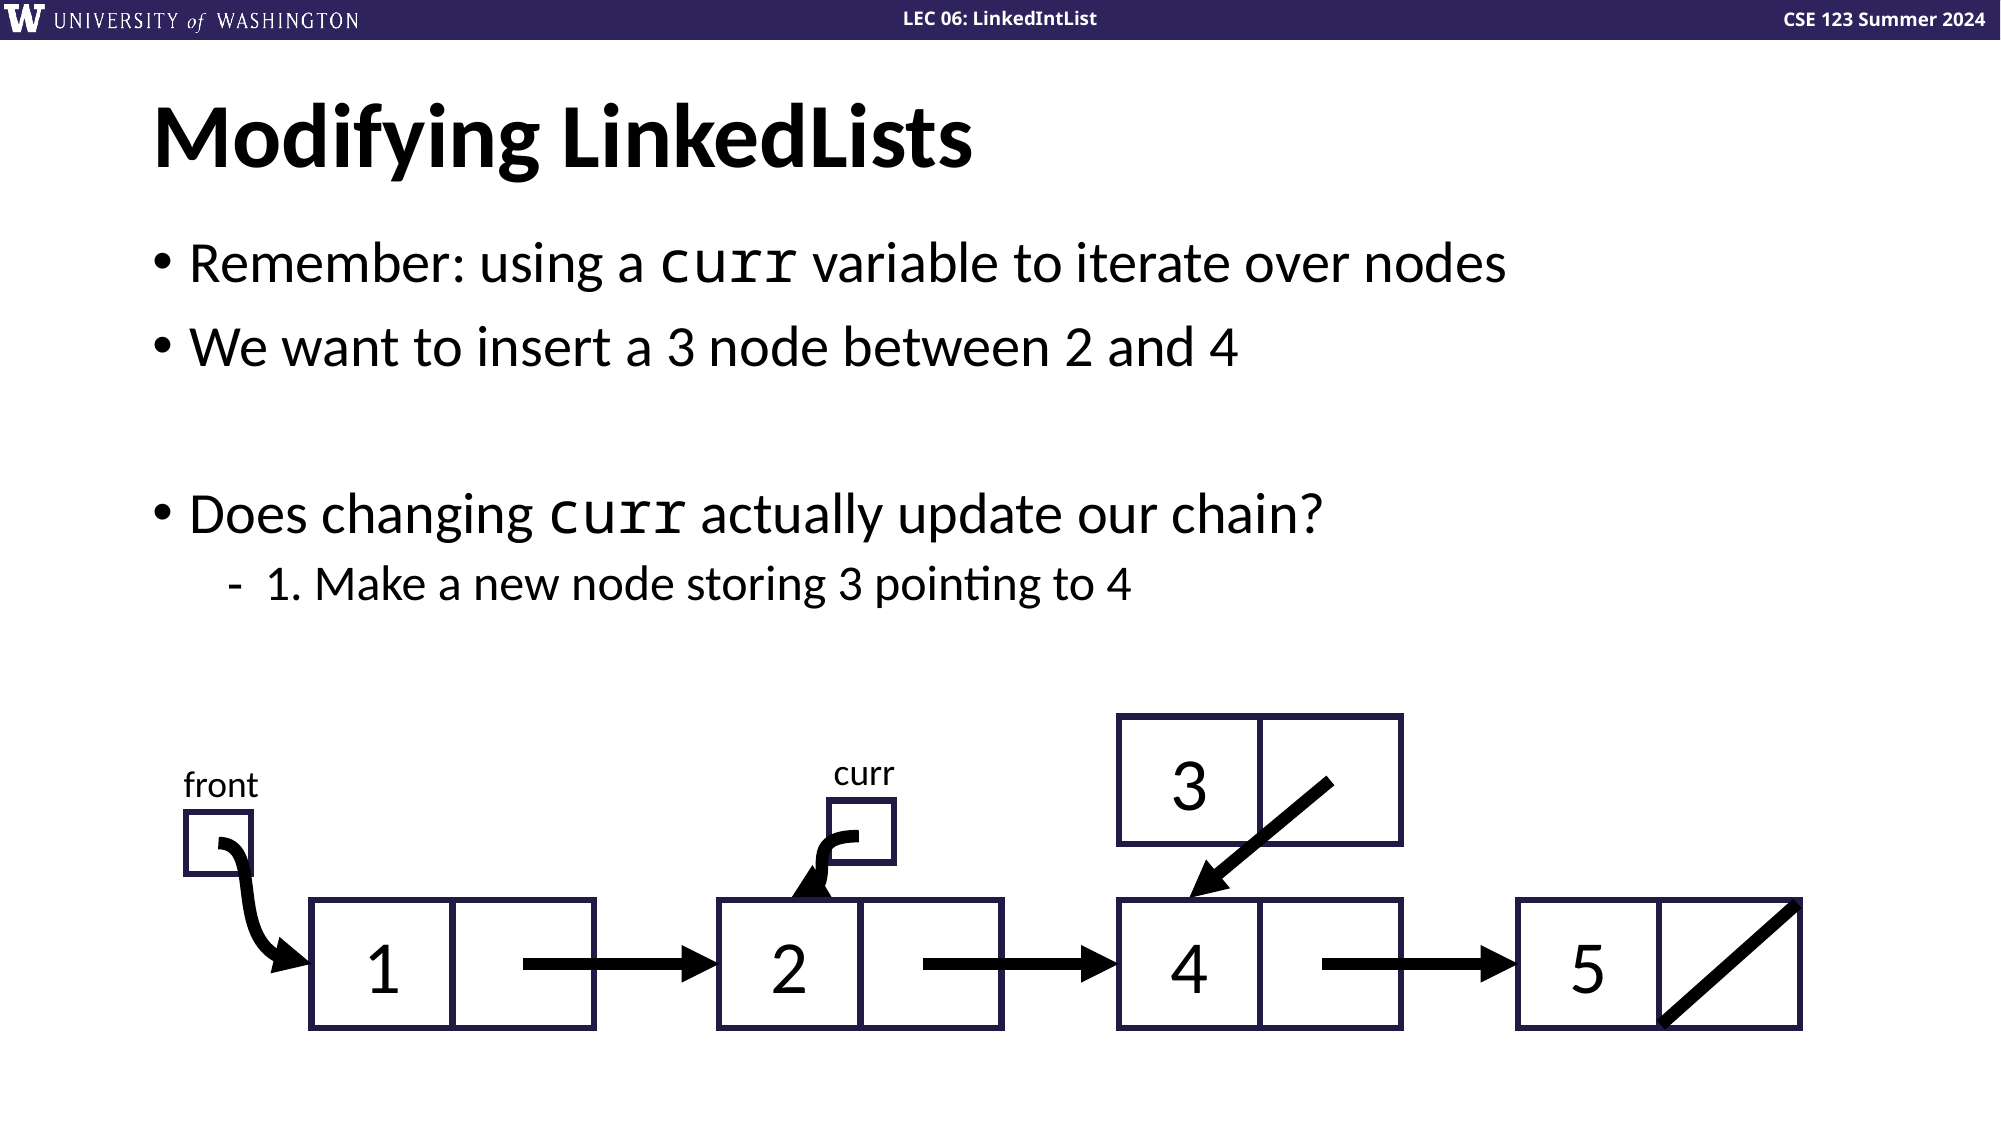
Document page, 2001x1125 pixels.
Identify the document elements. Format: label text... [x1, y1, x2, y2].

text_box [789, 836, 859, 899]
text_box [1118, 716, 1401, 845]
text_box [1189, 780, 1331, 898]
picture [4, 4, 358, 33]
text_box [828, 801, 895, 864]
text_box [1660, 903, 1798, 1025]
text_box curr [818, 740, 910, 801]
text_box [311, 899, 594, 1028]
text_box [204, 856, 326, 950]
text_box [1518, 899, 1801, 1028]
text_box [185, 812, 252, 875]
text_box front [168, 752, 274, 812]
list Remember: using a curr variable to iterate over nodes We want to insert a 3 node between 2 and 4 Does changing curr actually update our chain? 1. Make a new node storing 3 pointing to 4 [137, 224, 1863, 638]
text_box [1118, 899, 1401, 1028]
title Modifying LinkedLists [137, 74, 1863, 200]
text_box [719, 899, 1002, 1028]
